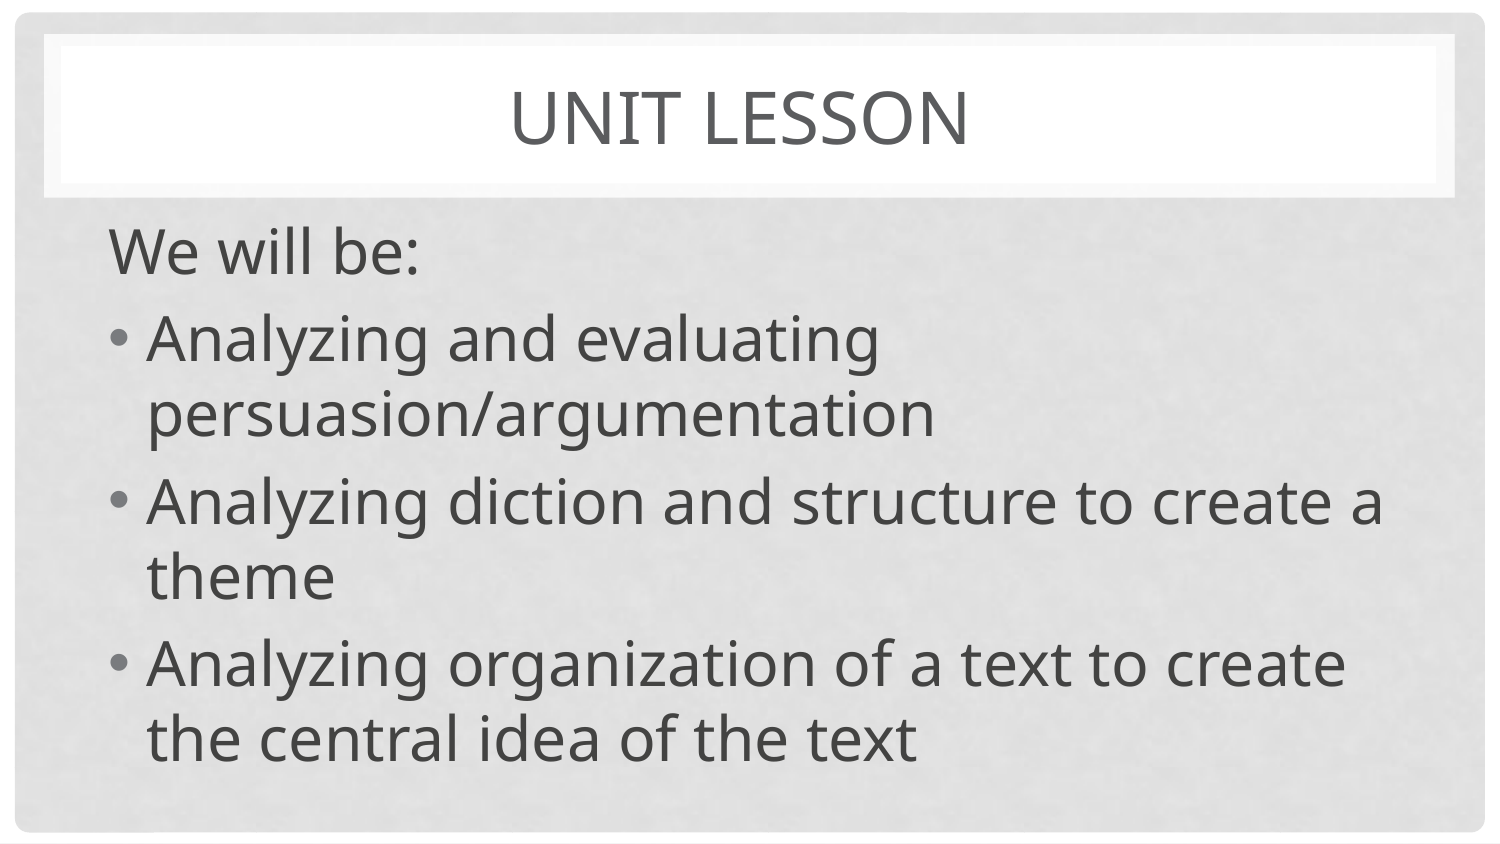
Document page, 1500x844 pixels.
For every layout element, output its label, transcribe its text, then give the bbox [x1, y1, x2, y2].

list We will be: Analyzing and evaluating persuasion/argumentation Analyzing diction and structure to create a theme Analyzing organization of a text to create the central idea of the text [75, 196, 1425, 808]
title Unit Lesson [75, 33, 1425, 175]
